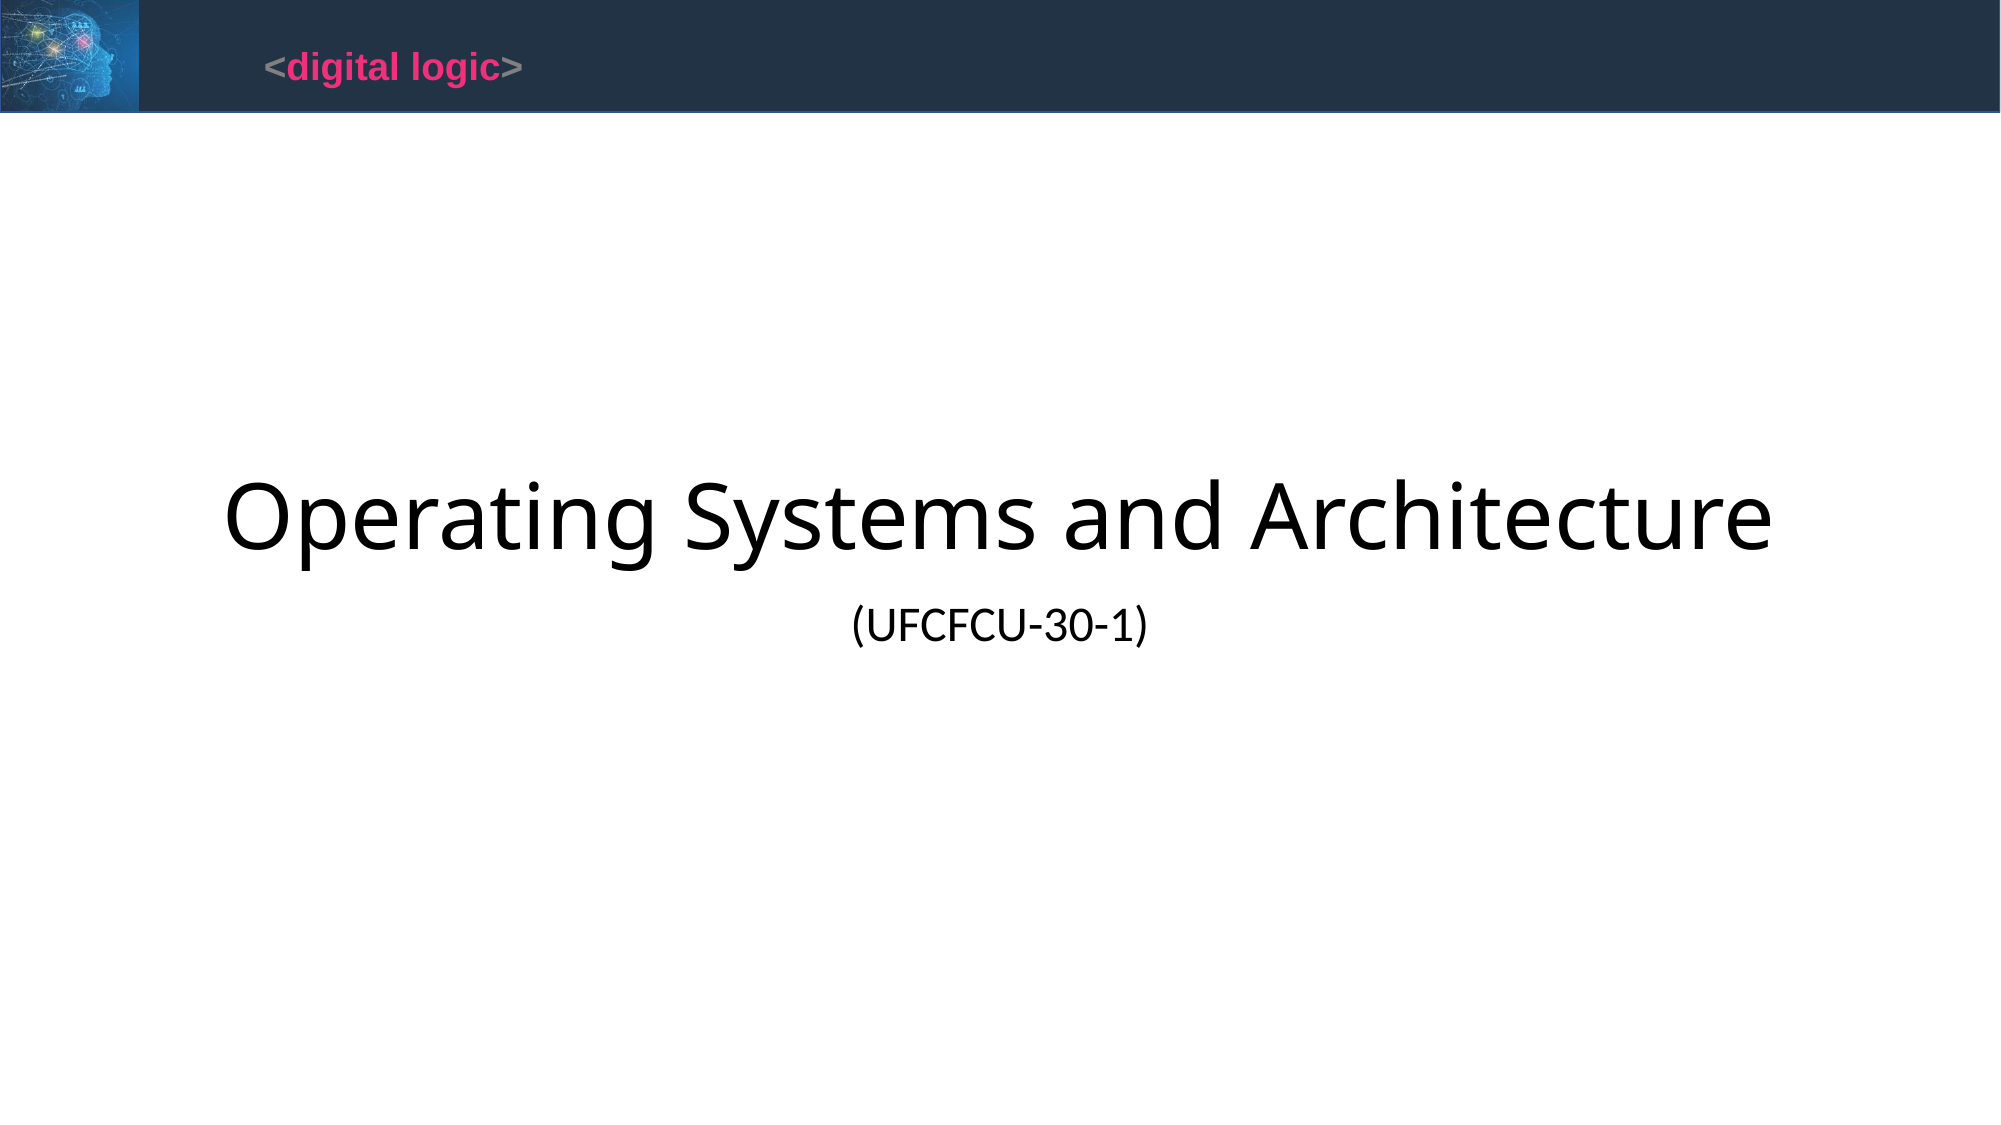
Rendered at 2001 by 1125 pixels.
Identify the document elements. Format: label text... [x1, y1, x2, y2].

picture [2, 0, 139, 111]
text_box <digital logic> [249, 26, 538, 122]
subtitle (UFCFCU-30-1) [249, 590, 1750, 863]
title Operating Systems and Architecture [177, 185, 1823, 577]
